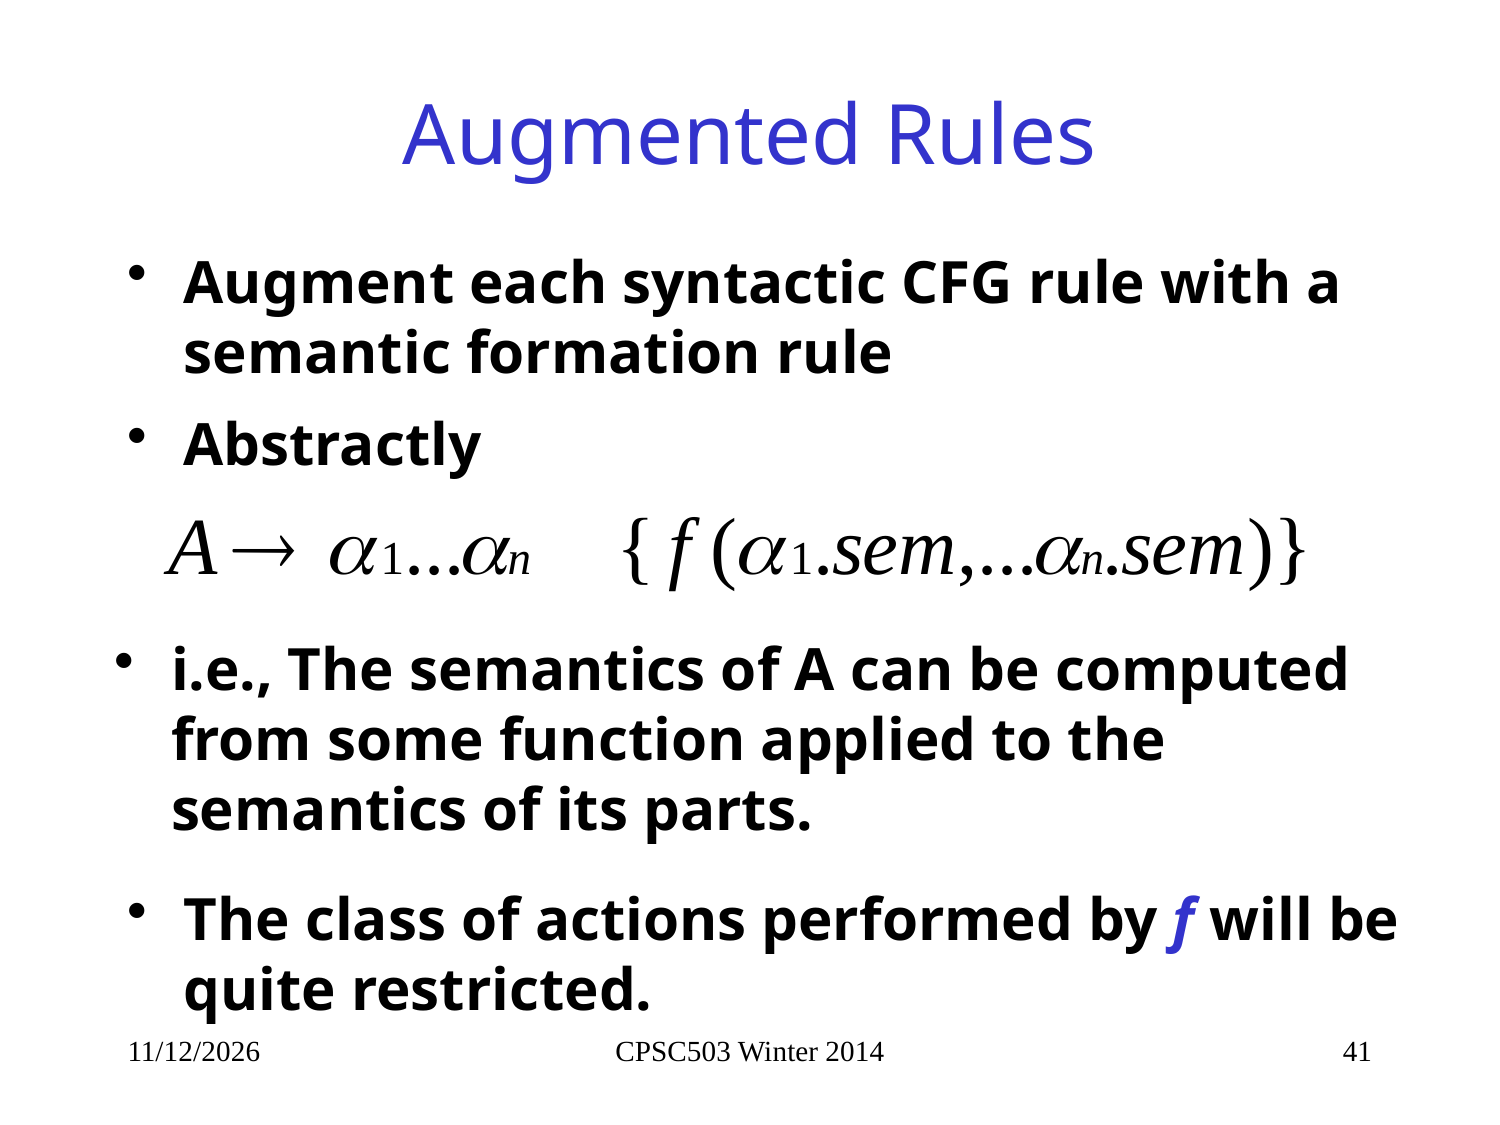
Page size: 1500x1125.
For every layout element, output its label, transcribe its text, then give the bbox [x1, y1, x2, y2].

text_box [112, 399, 1321, 609]
title Augmented Rules [112, 37, 1388, 226]
footer CPSC503 Winter 2014 [512, 1028, 988, 1101]
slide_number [112, 1028, 426, 1101]
slide_number 41 [1074, 1028, 1388, 1101]
text_box The class of actions performed by f will be quite restricted. [112, 874, 1441, 1028]
list Augment each syntactic CFG rule with a semantic formation rule [112, 237, 1366, 388]
text_box i.e., The semantics of A can be computed from some function applied to the semantics of its parts. [99, 624, 1438, 825]
